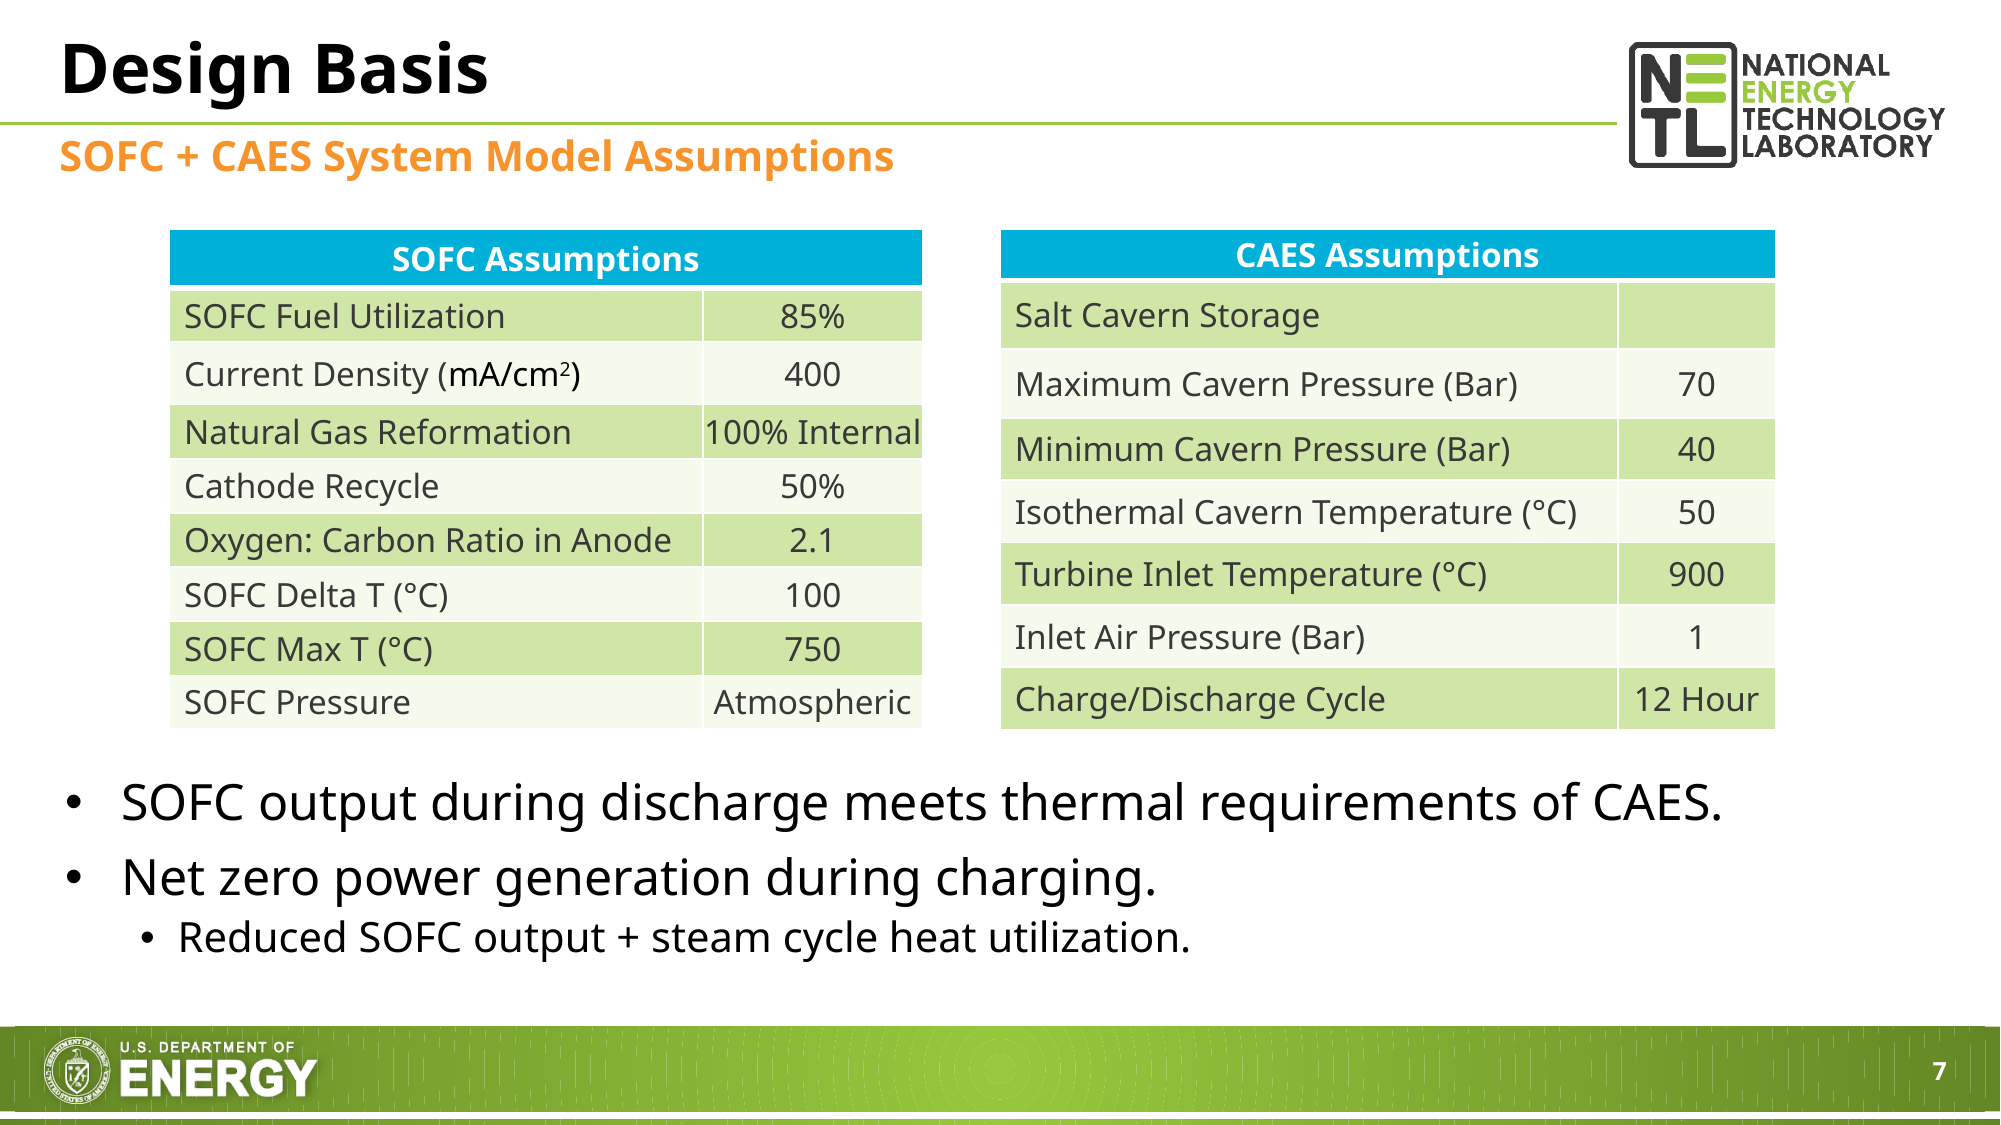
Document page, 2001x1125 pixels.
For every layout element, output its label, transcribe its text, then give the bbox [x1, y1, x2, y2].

table_cell Inlet Air Pressure (Bar) [1001, 606, 1617, 666]
table_cell Salt Cavern Storage [1001, 283, 1617, 348]
table_cell Natural Gas Reformation [170, 405, 702, 458]
table_cell SOFC Fuel Utilization [170, 291, 702, 341]
table_cell 12 Hour [1619, 668, 1775, 729]
table_header CAES Assumptions [1001, 230, 1775, 278]
table_header SOFC Assumptions [170, 230, 922, 285]
table_cell 85% [704, 291, 922, 341]
table_cell Atmospheric [704, 676, 922, 728]
table_cell 50 [1619, 481, 1775, 542]
table_cell Oxygen: Carbon Ratio in Anode [170, 514, 702, 566]
title Design Basis [44, 22, 1618, 121]
list SOFC output during discharge meets thermal requirements of CAES. Net zero power generation during charging. Reduced SOFC output + steam cycle heat utilization. [50, 770, 1950, 1008]
table_cell 2.1 [704, 514, 922, 566]
table_cell 900 [1619, 543, 1775, 604]
table_cell 750 [704, 622, 922, 675]
table_cell 50% [704, 460, 922, 512]
table_cell 1 [1619, 606, 1775, 666]
table_cell SOFC Delta T (°C) [170, 568, 702, 620]
subtitle SOFC + CAES System Model Assumptions [44, 127, 1945, 189]
table_cell Turbine Inlet Temperature (°C) [1001, 543, 1617, 604]
table_cell 400 [704, 343, 922, 404]
table_cell 100% Internal [704, 405, 922, 458]
table_cell 70 [1619, 350, 1775, 417]
table_cell Maximum Cavern Pressure (Bar) [1001, 350, 1617, 417]
table_cell Isothermal Cavern Temperature (°C) [1001, 481, 1617, 542]
table_cell Charge/Discharge Cycle [1001, 668, 1617, 729]
table_cell Minimum Cavern Pressure (Bar) [1001, 419, 1617, 479]
table_cell 100 [704, 568, 922, 620]
table_cell Current Density (mA/cm2) [170, 343, 702, 404]
slide_number 7 [1897, 1042, 1962, 1103]
table_cell 40 [1619, 419, 1775, 479]
table_cell SOFC Max T (°C) [170, 622, 702, 675]
table_cell SOFC Pressure [170, 676, 702, 728]
table_cell [1619, 283, 1775, 348]
table_cell Cathode Recycle [170, 460, 702, 512]
